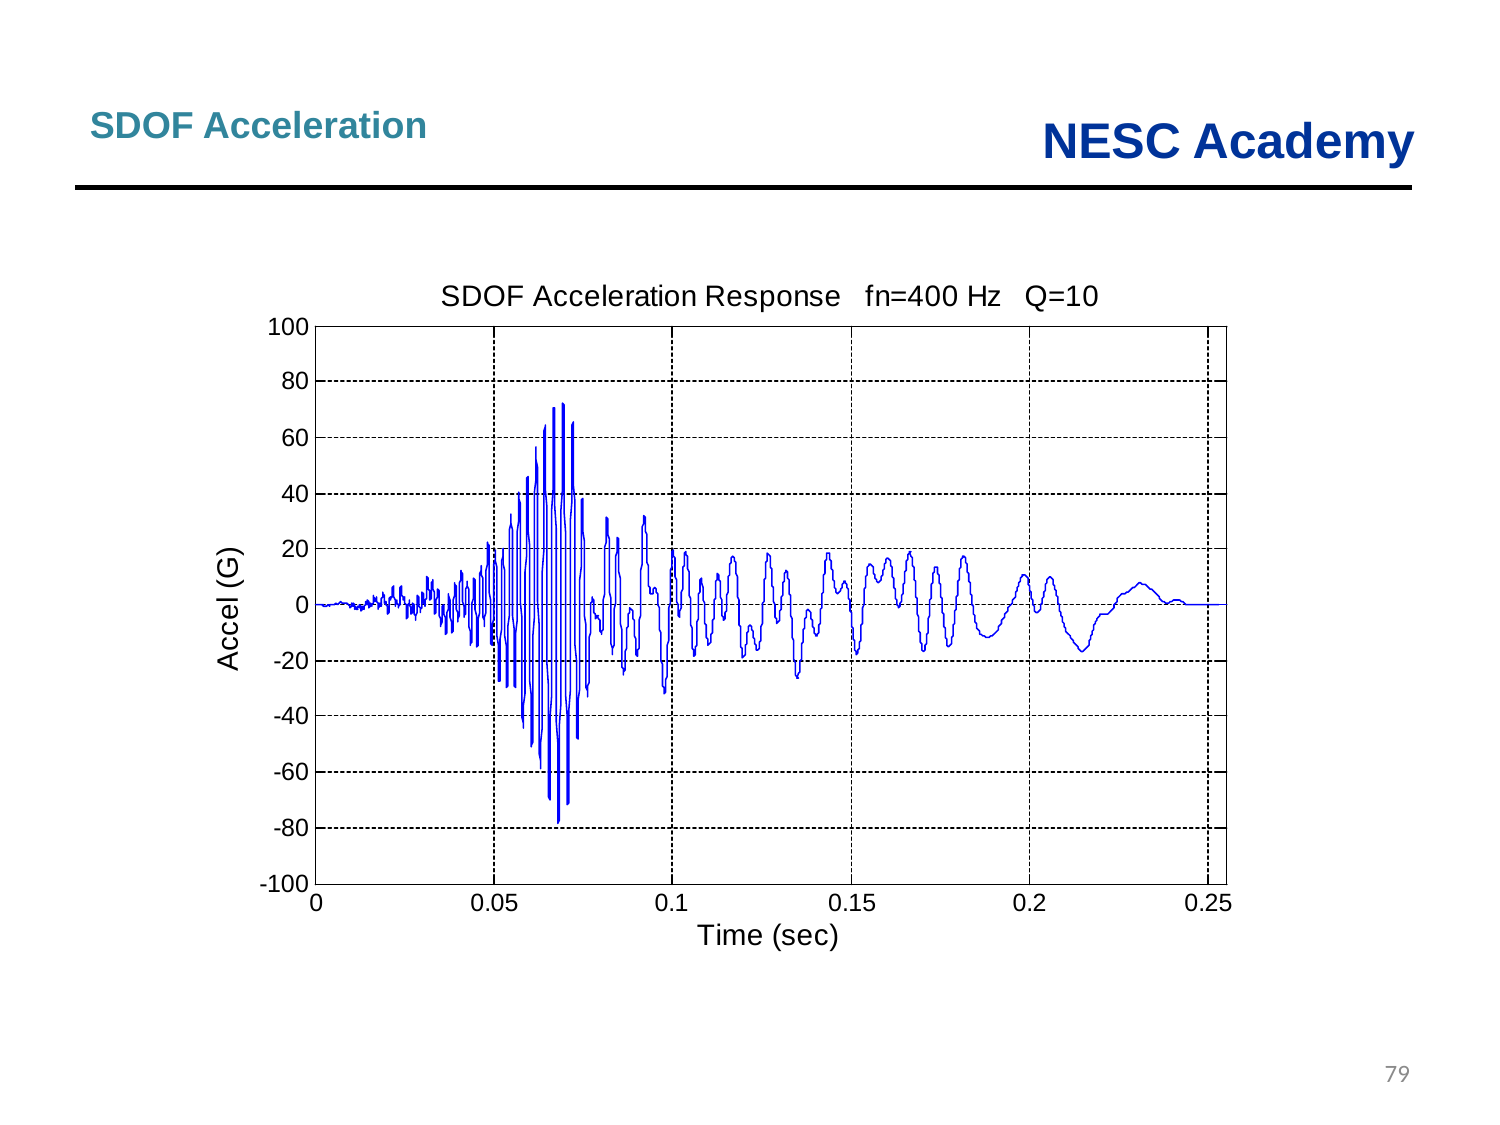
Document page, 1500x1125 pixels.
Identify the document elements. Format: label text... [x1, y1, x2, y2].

slide_number 79 [1074, 1042, 1425, 1103]
text_box [99, 254, 1425, 310]
picture [162, 274, 1338, 960]
text_box SDOF Acceleration [74, 93, 825, 154]
